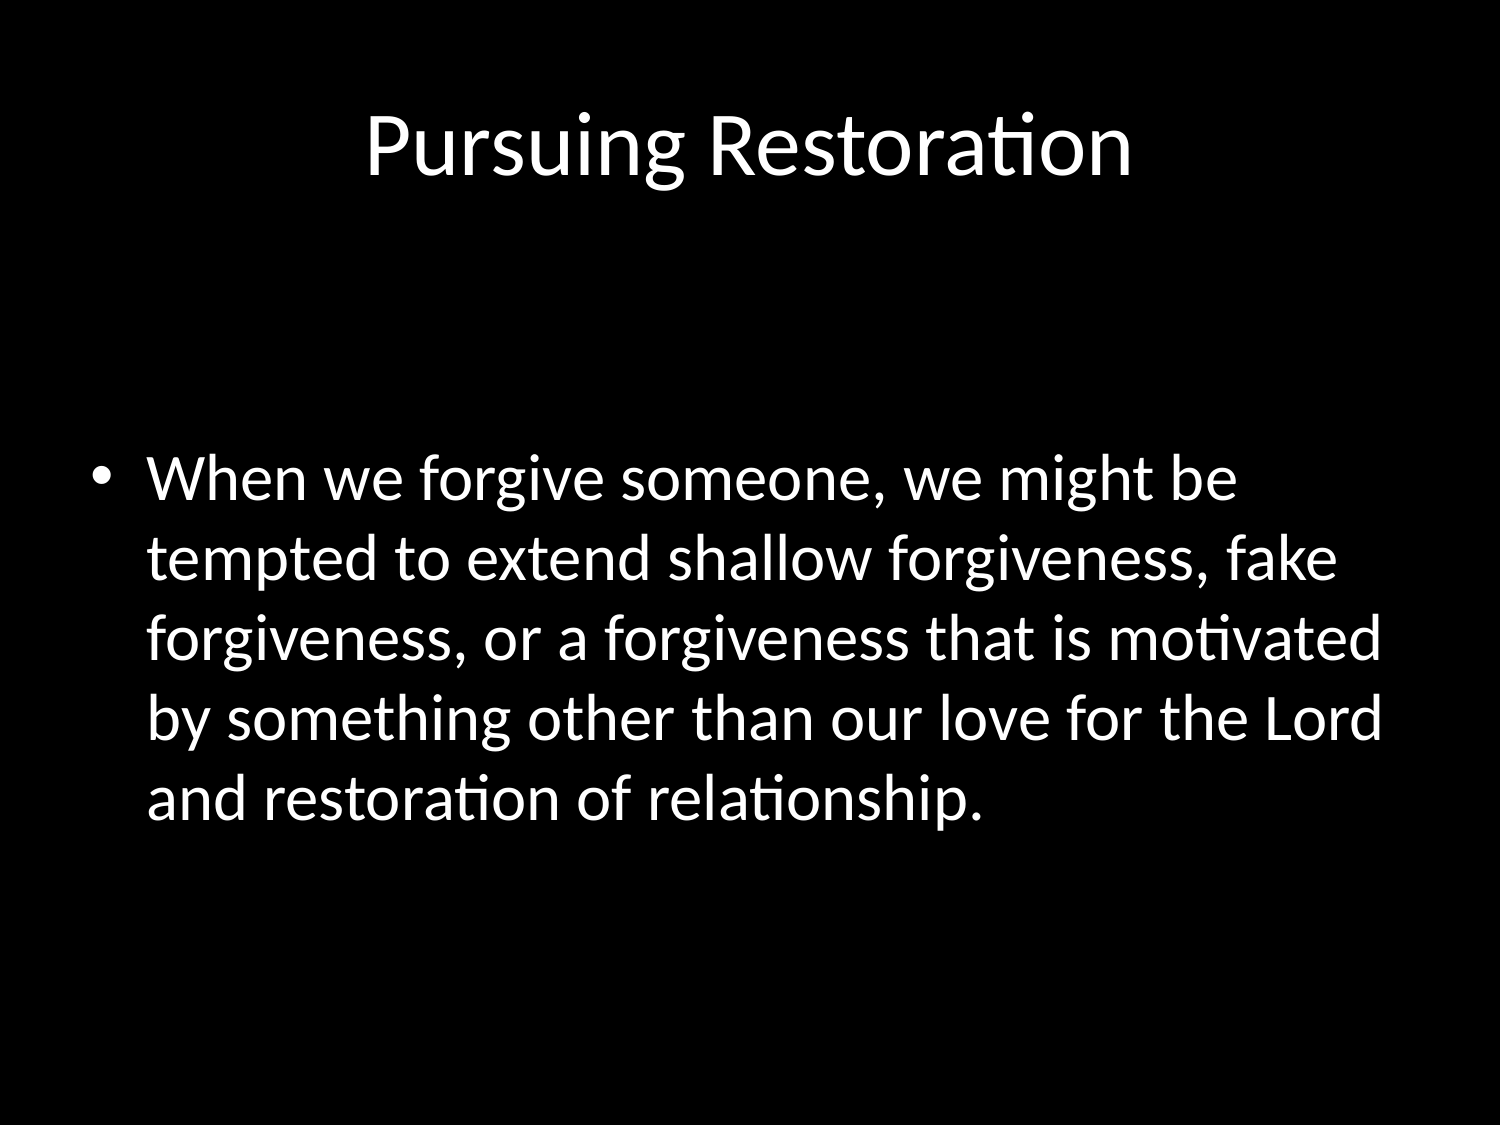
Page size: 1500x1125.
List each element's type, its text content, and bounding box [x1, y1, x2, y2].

list When we forgive someone, we might be tempted to extend shallow forgiveness, fake forgiveness, or a forgiveness that is motivated by something other than our love for the Lord and restoration of relationship. [75, 262, 1425, 1005]
title Pursuing Restoration [75, 45, 1425, 233]
